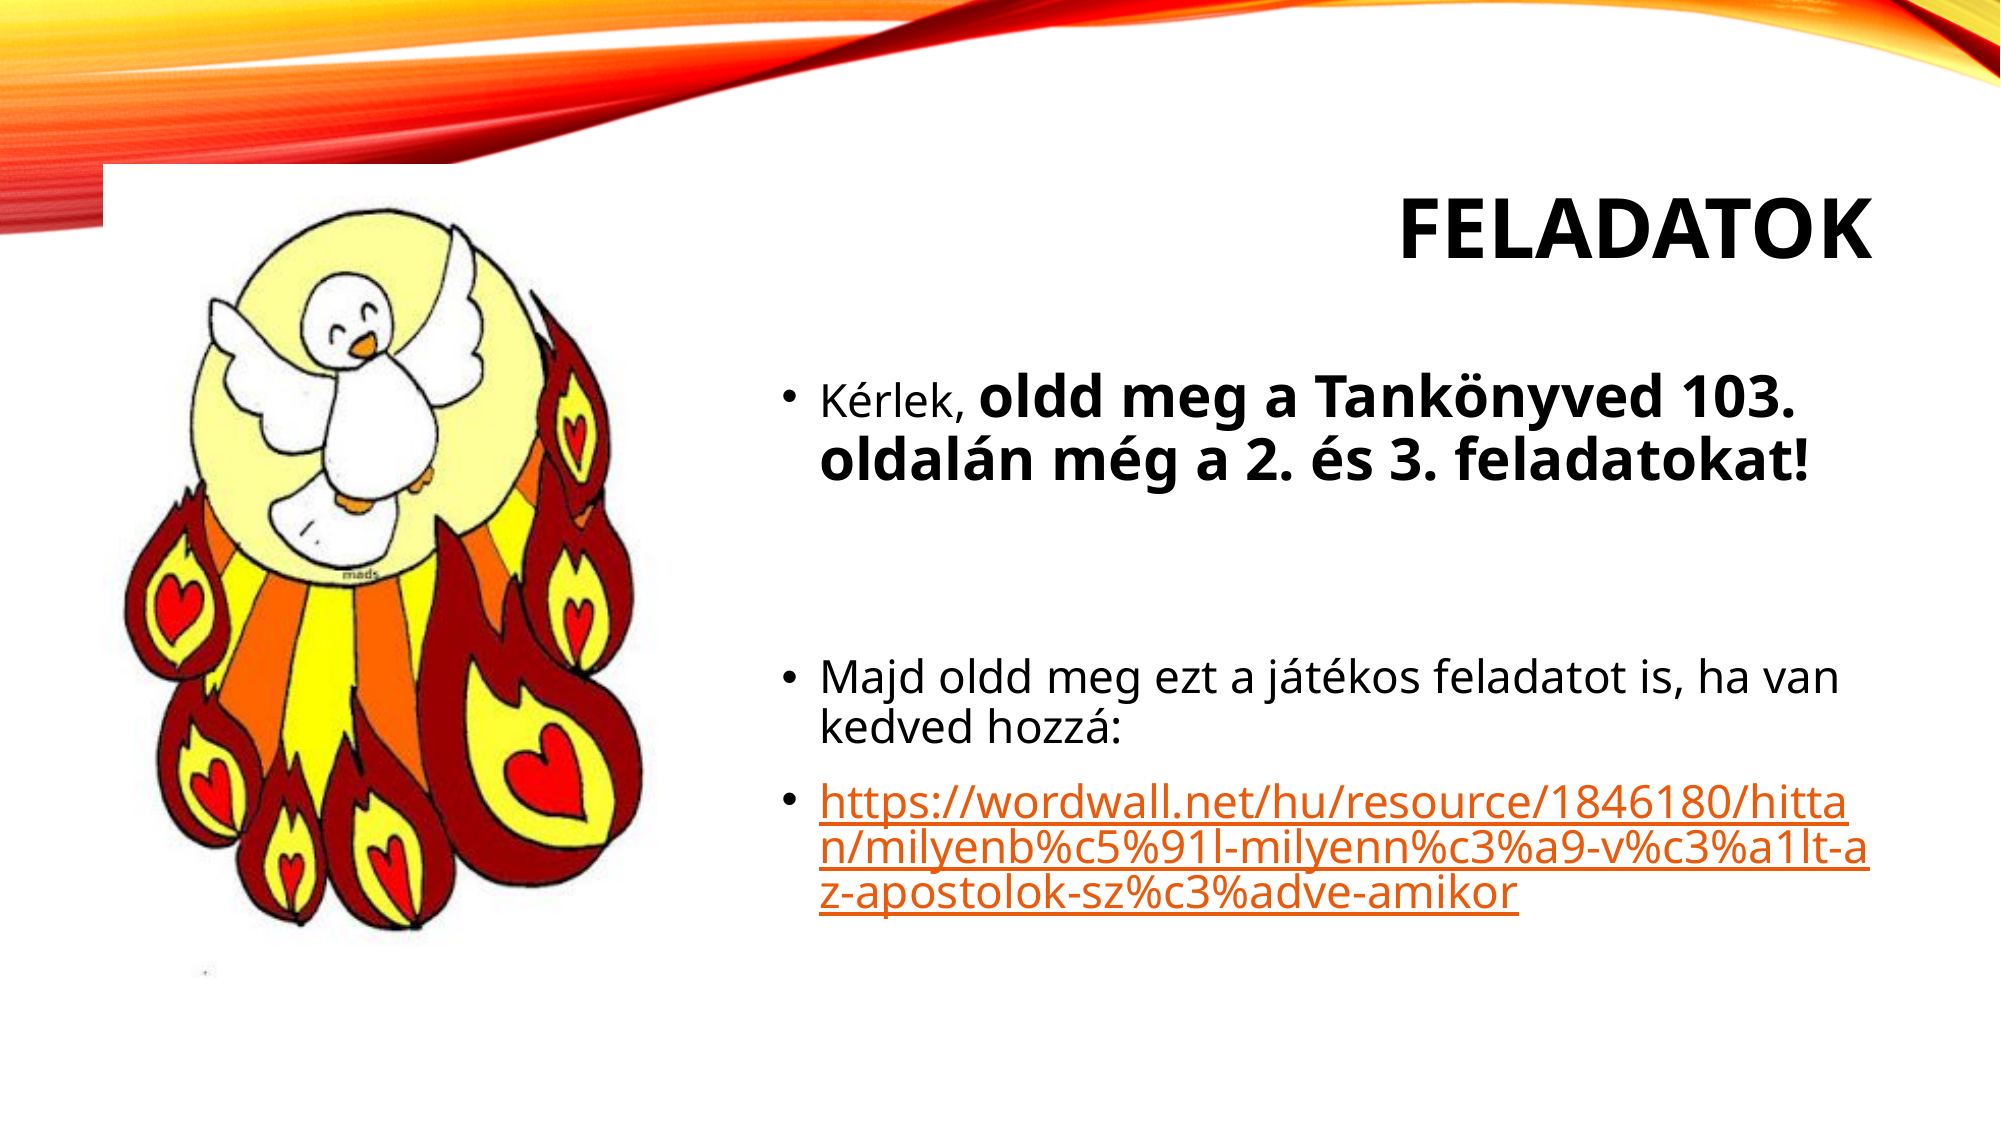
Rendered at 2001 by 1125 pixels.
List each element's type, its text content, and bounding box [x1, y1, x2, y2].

picture [0, 0, 2000, 979]
title Feladatok [766, 125, 1888, 338]
list Kérlek, oldd meg a Tankönyved 103. oldalán még a 2. és 3. feladatokat! Majd oldd meg ezt a játékos feladatot is, ha van kedved hozzá: https://wordwall.net/hu/resource/1846180/hittan/milyenb%c5%91l-milyenn%c3%a9-v%c3%a1lt-az-apostolok-sz%c3%adve-amikor [766, 360, 1888, 1021]
